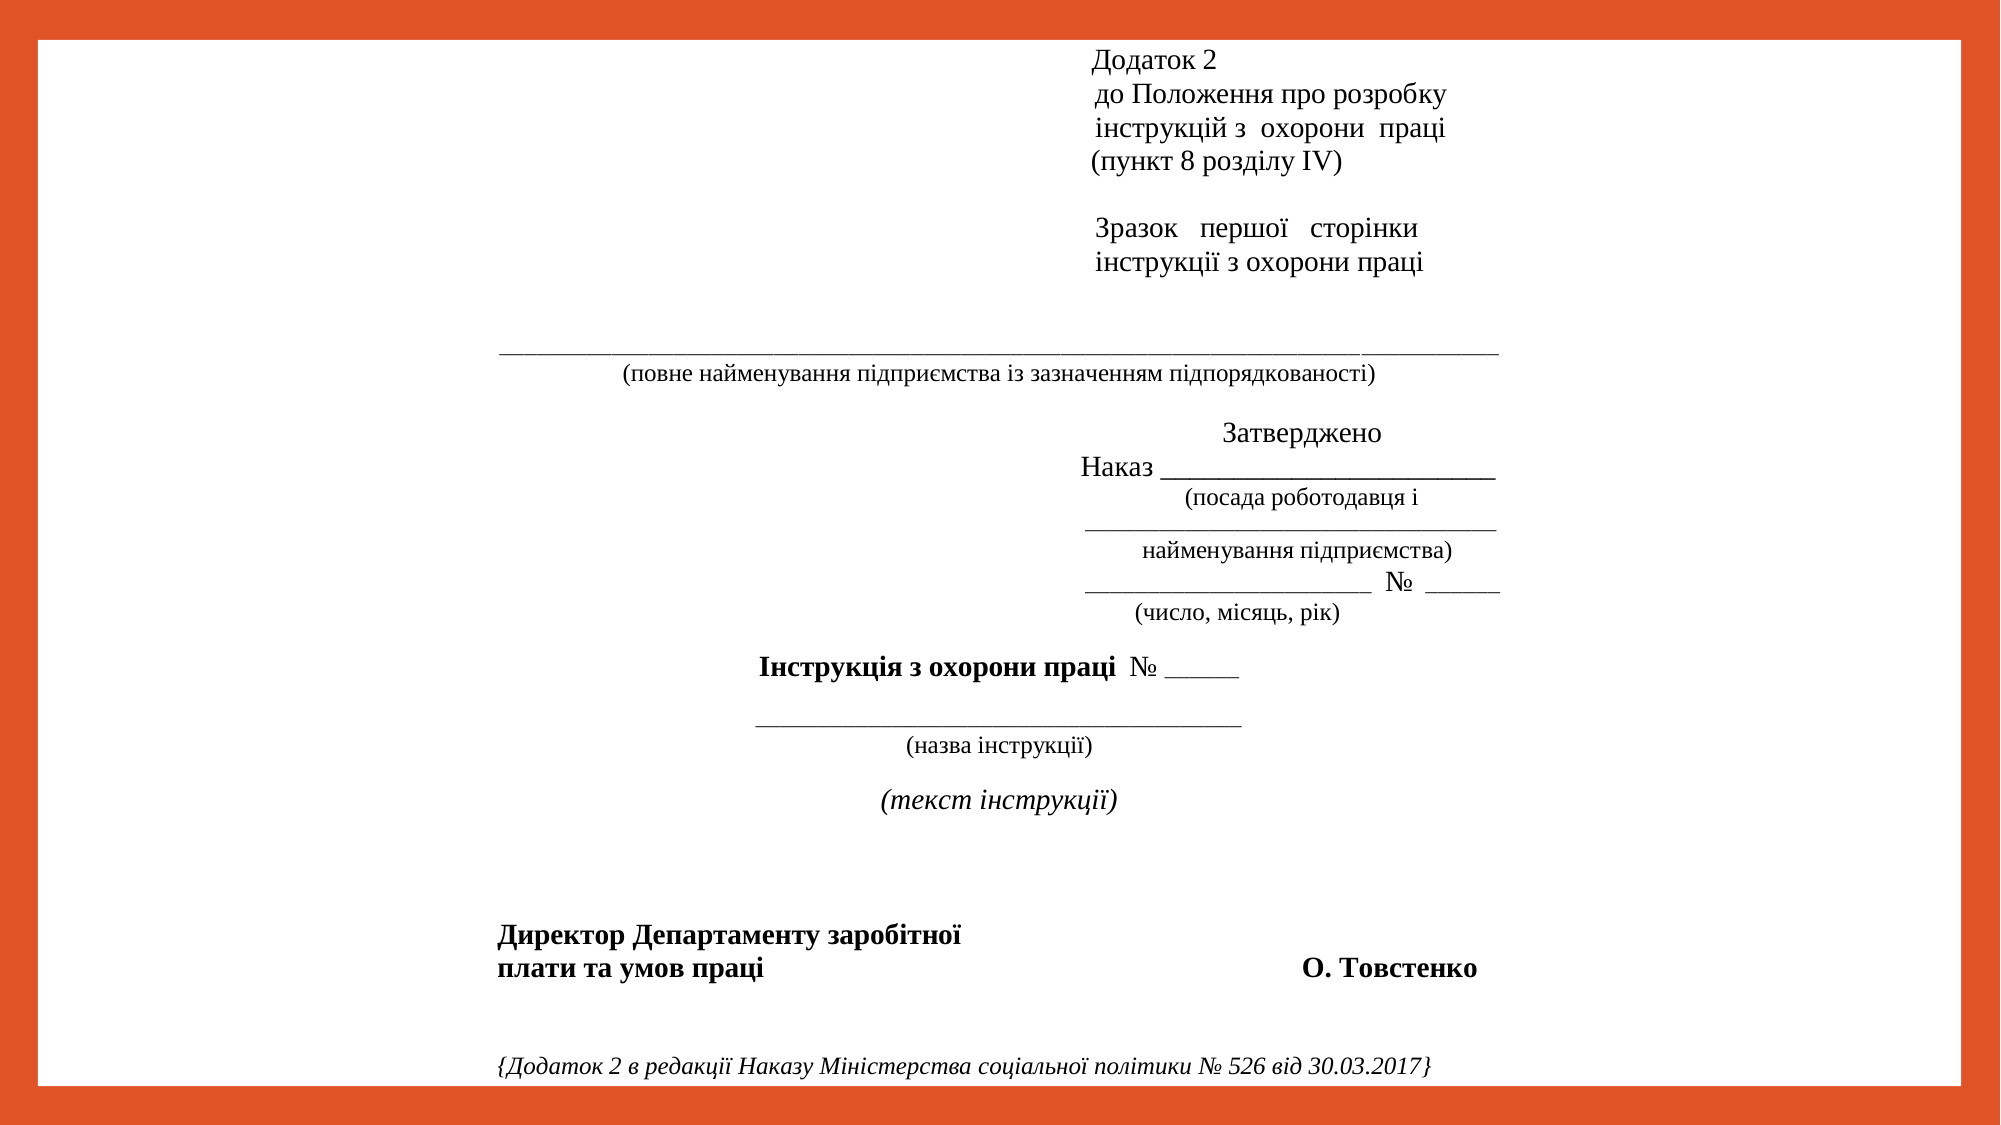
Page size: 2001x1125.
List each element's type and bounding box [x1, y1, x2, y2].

text_box [497, 43, 1503, 1082]
